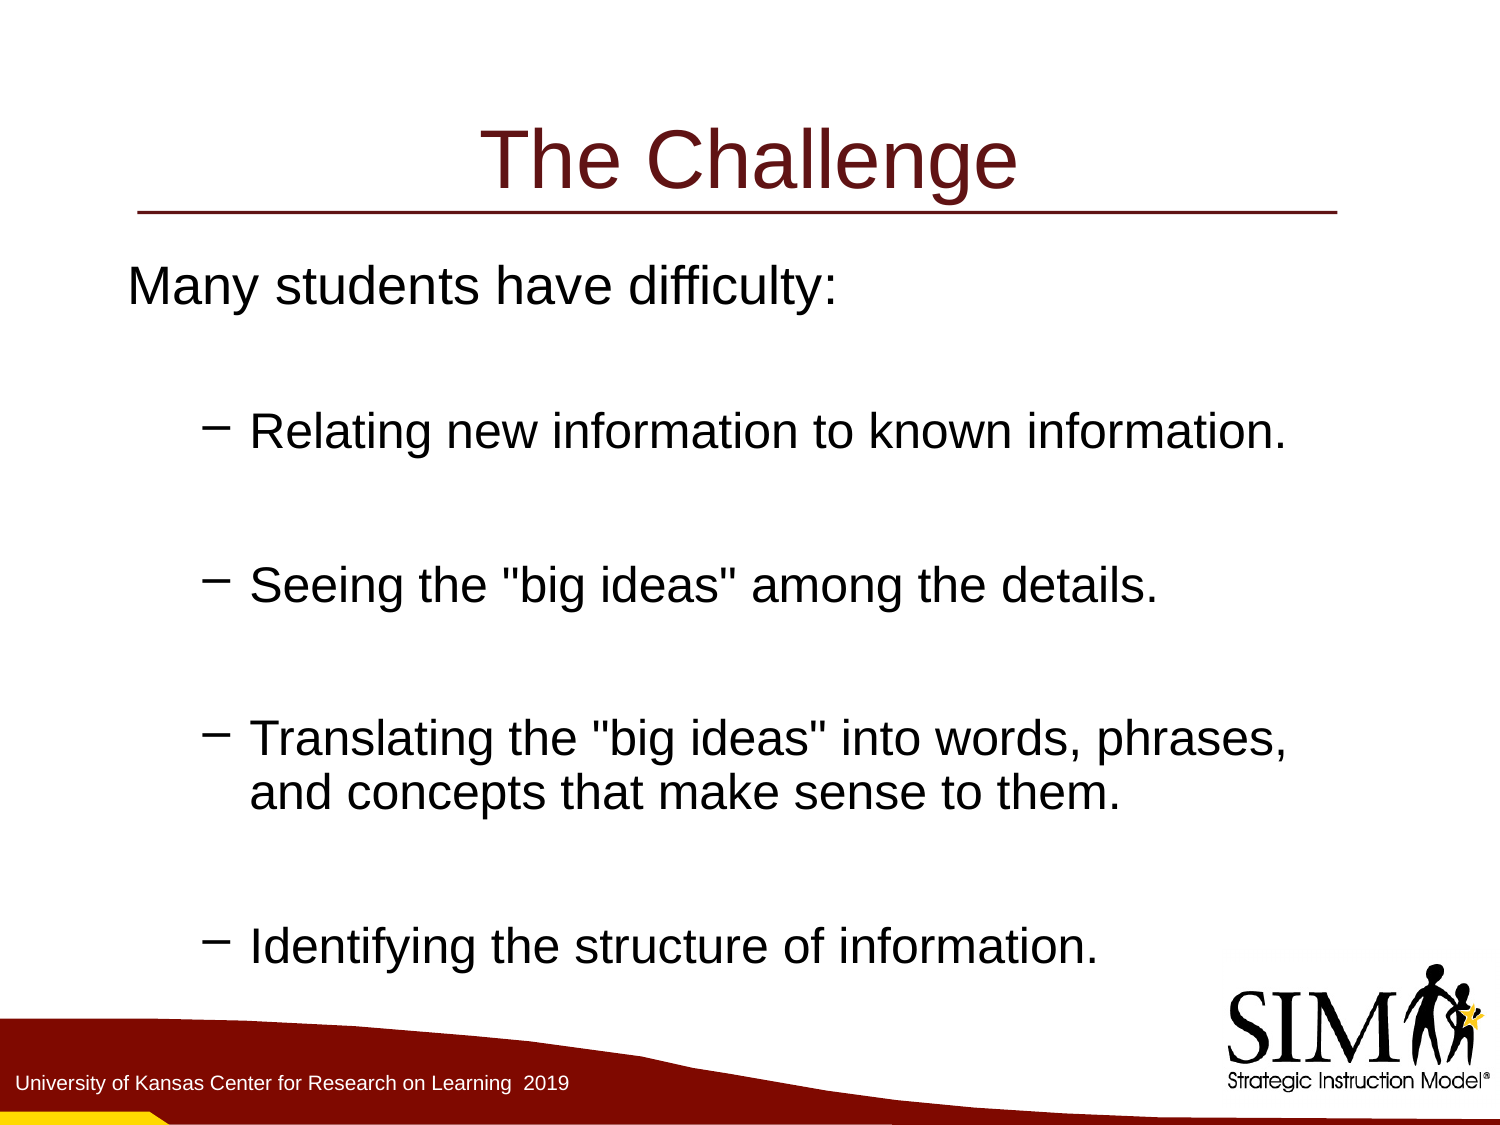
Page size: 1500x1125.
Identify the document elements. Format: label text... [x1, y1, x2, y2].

list Many students have difficulty: Relating new information to known information. Seeing the "big ideas" among the details. Translating the "big ideas" into words, phrases, and concepts that make sense to them. Identifying the structure of information. [112, 249, 1388, 900]
footer University of Kansas Center for Research on Learning 2019 [0, 1062, 626, 1101]
title The Challenge [112, 75, 1388, 213]
picture [1222, 949, 1500, 1108]
